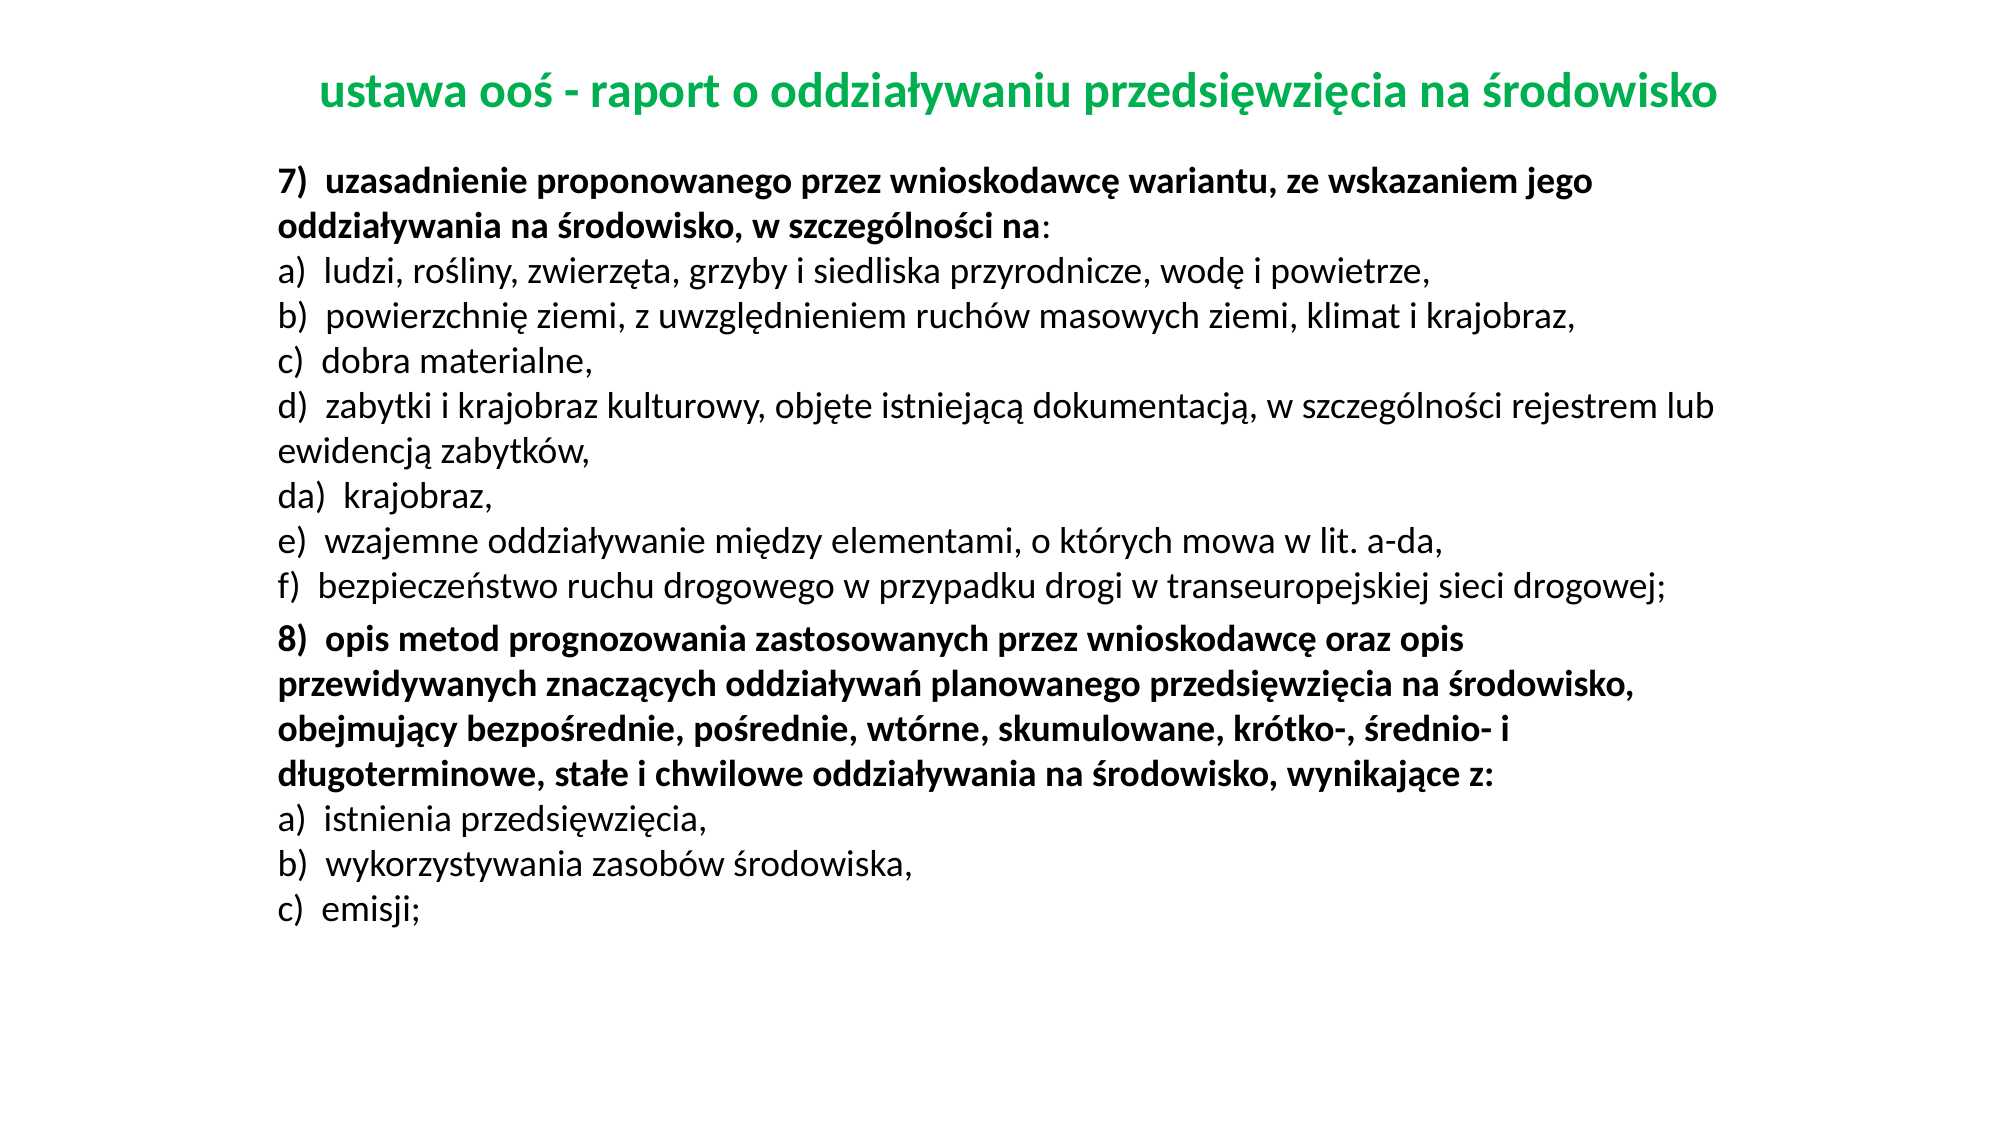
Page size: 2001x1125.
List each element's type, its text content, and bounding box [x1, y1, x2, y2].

title ustawa ooś - raport o oddziaływaniu przedsięwzięcia na środowisko [239, 41, 1811, 134]
list 7) uzasadnienie proponowanego przez wnioskodawcę wariantu, ze wskazaniem jego oddziaływania na środowisko, w szczególności na: a) ludzi, rośliny, zwierzęta, grzyby i siedliska przyrodnicze, wodę i powietrze, b) powierzchnię ziemi, z uwzględnieniem ruchów masowych ziemi, klimat i krajobraz, c) dobra materialne, d) zabytki i krajobraz kulturowy, objęte istniejącą dokumentacją, w szczególności rejestrem lub ewidencją zabytków, da) krajobraz, e) wzajemne oddziaływanie między elementami, o których mowa w lit. a-da, f) bezpieczeństwo ruchu drogowego w przypadku drogi w transeuropejskiej sieci drogowej; 8) opis metod prognozowania zastosowanych przez wnioskodawcę oraz opis przewidywanych znaczących oddziaływań planowanego przedsięwzięcia na środowisko, obejmujący bezpośrednie, pośrednie, wtórne, skumulowane, krótko-, średnio- i długoterminowe, stałe i chwilowe oddziaływania na środowisko, wynikające z: a) istnienia przedsięwzięcia, b) wykorzystywania zasobów środowiska, c) emisji; [262, 149, 1740, 1005]
